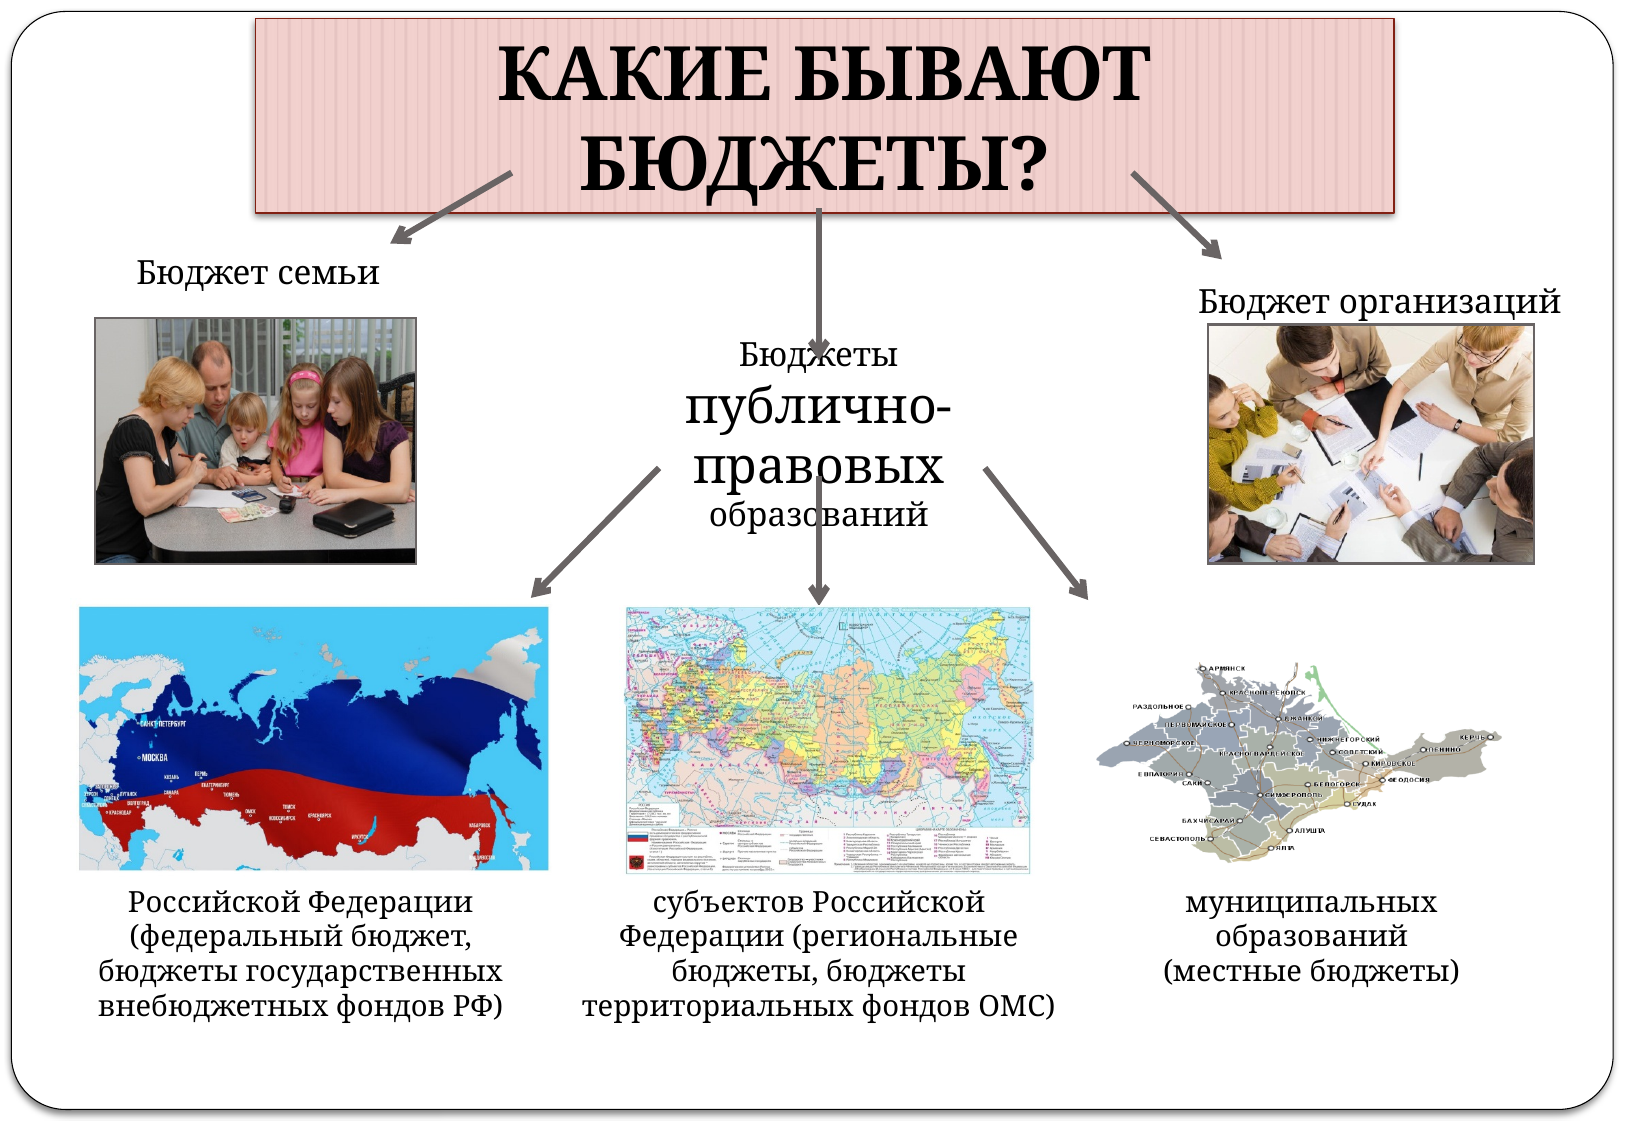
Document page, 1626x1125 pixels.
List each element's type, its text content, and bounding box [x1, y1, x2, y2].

text_box Бюджет организаций [1183, 273, 1625, 328]
text_box субъектов Российской Федерации (региональные бюджеты, бюджеты территориальных фондов ОМС) [556, 875, 1082, 1030]
text_box Бюджеты публично- правовых образований [607, 326, 1030, 541]
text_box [984, 467, 1089, 601]
picture [619, 605, 1037, 876]
text_box Бюджет семьи [121, 243, 416, 299]
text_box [1132, 172, 1222, 260]
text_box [530, 467, 660, 599]
text_box Российской Федерации (федеральный бюджет, бюджеты государственных внебюджетных фондов РФ) [70, 888, 531, 1030]
text_box КАКИЕ БЫВАЮТ БЮДЖЕТЫ? [255, 18, 1395, 214]
picture [1208, 325, 1534, 563]
picture [69, 597, 557, 880]
picture [95, 318, 415, 563]
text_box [389, 172, 512, 244]
text_box муниципальных образований (местные бюджеты) [1145, 878, 1478, 996]
picture [1093, 645, 1504, 870]
